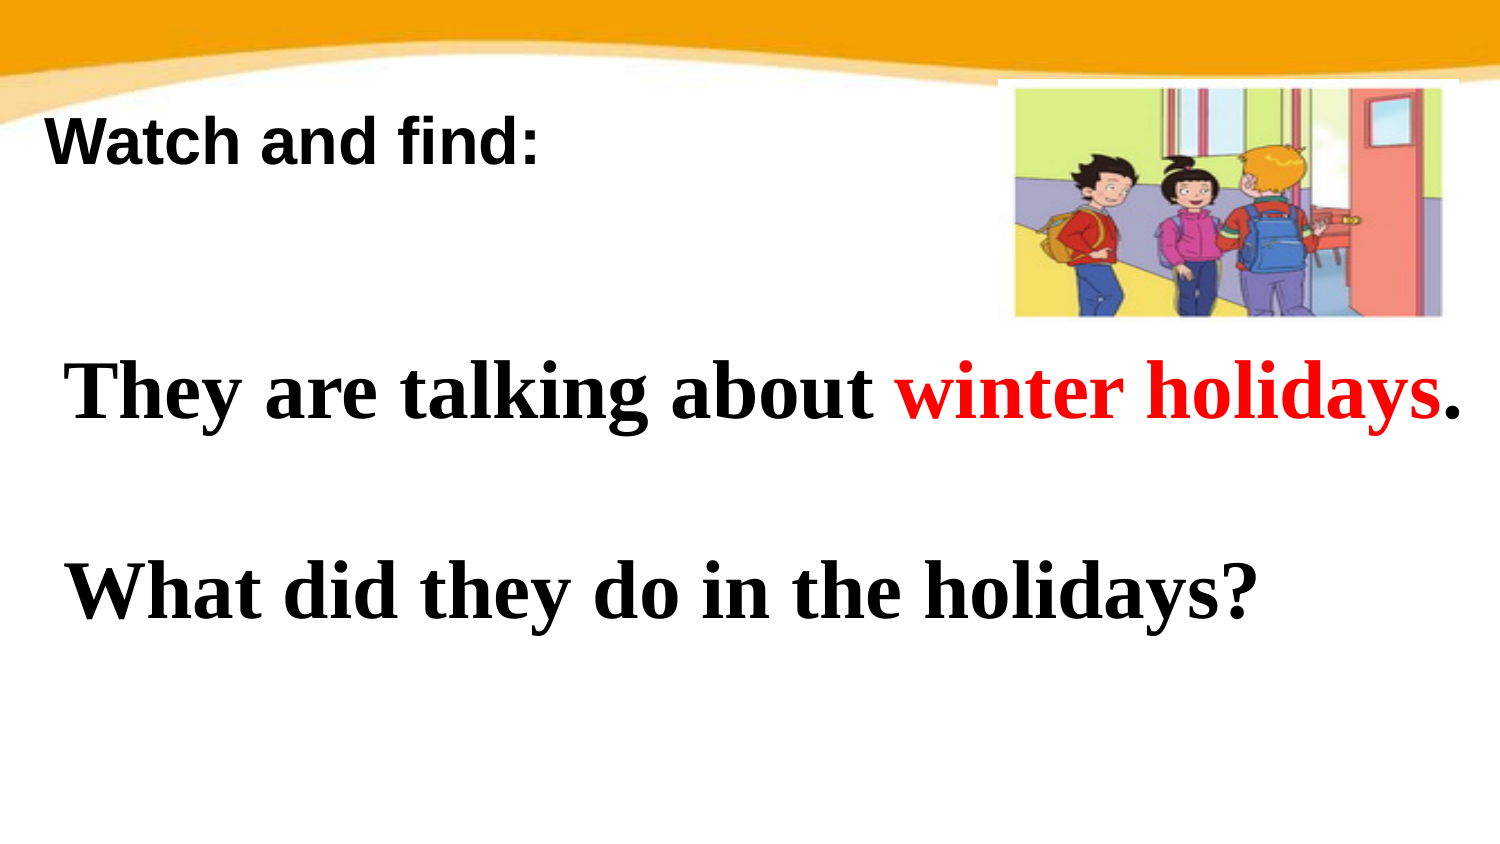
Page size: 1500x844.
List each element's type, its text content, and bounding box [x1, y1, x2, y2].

text_box They are talking about winter holidays. What did they do in the holidays? [48, 327, 1479, 643]
text_box Watch and find: [30, 90, 558, 186]
picture [0, 0, 1500, 844]
